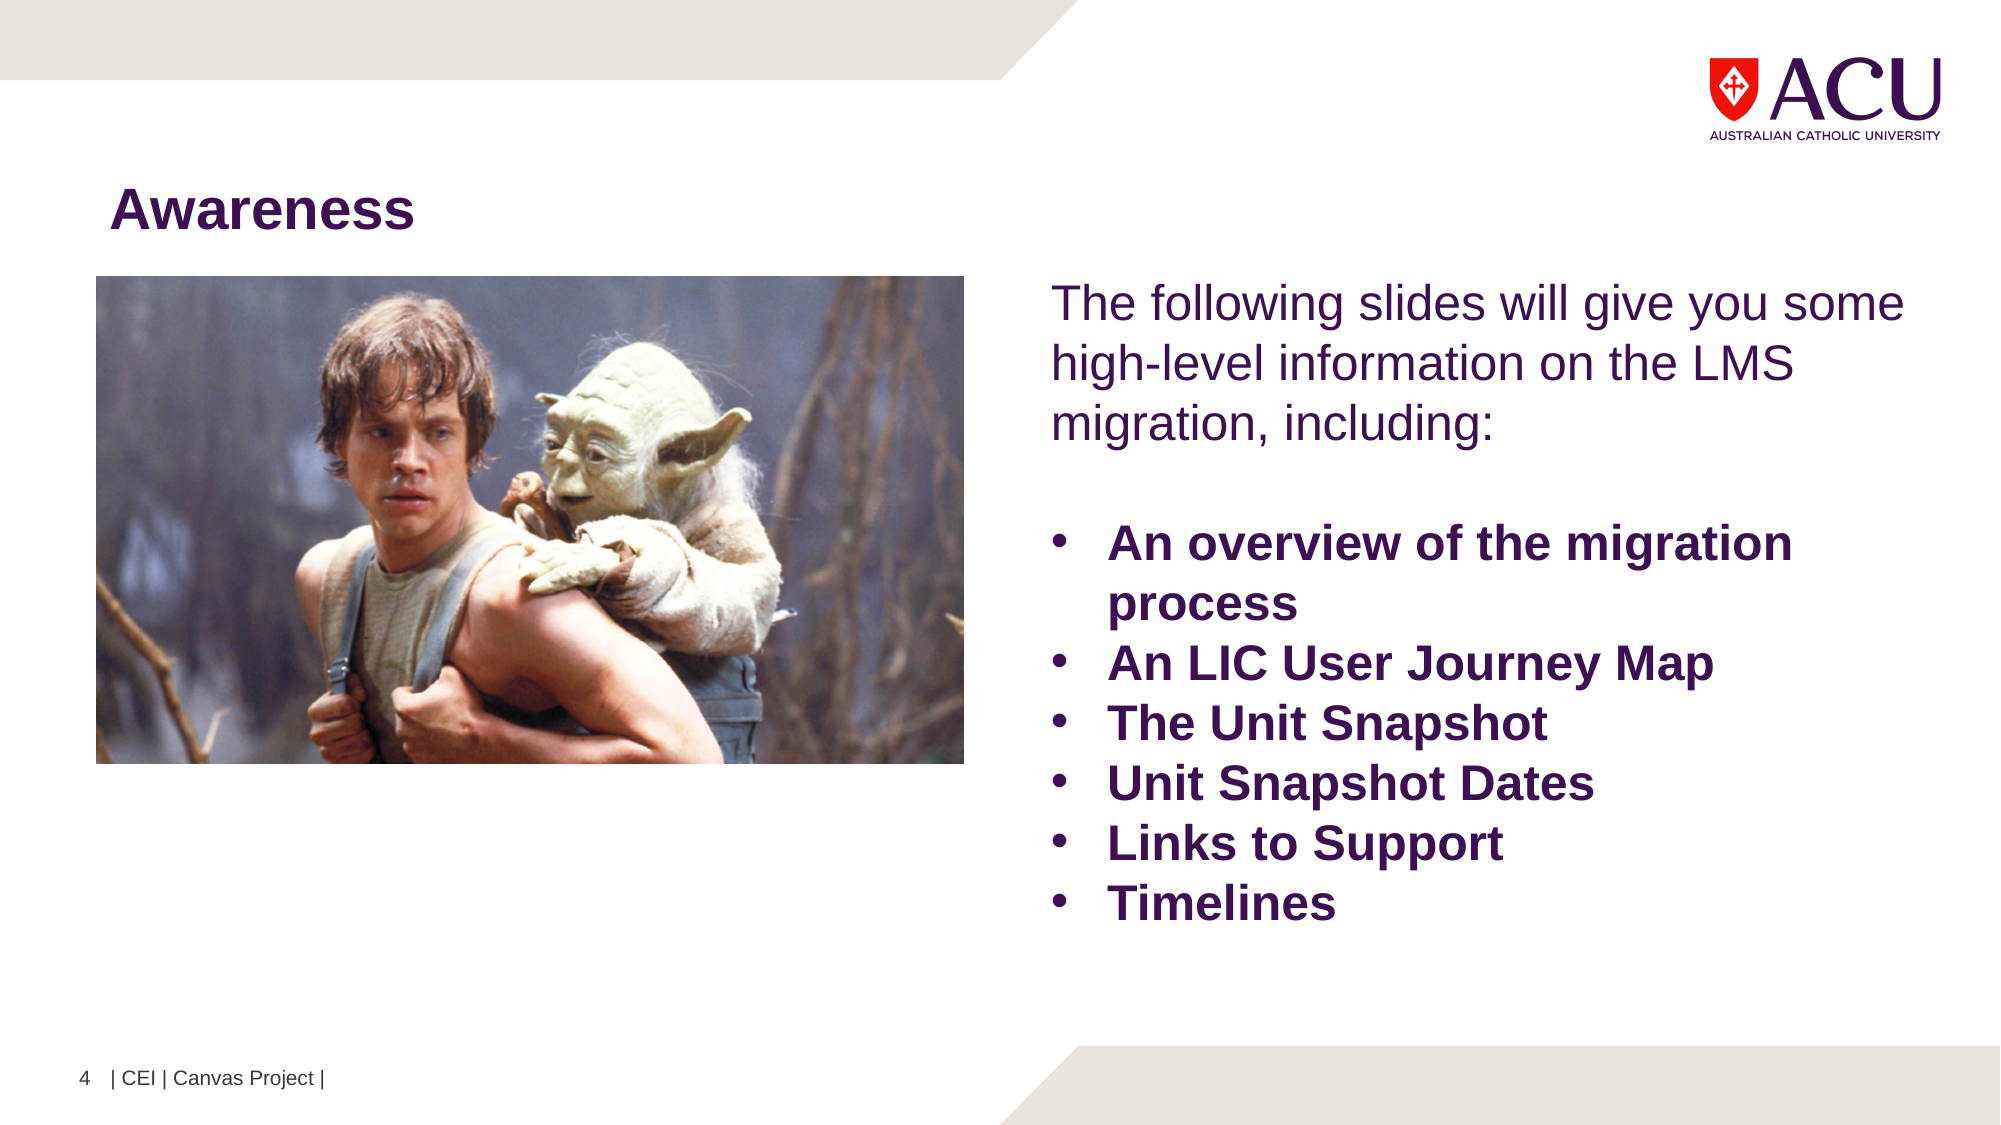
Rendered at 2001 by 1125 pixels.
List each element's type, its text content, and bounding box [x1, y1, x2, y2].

picture [1707, 56, 1943, 142]
text_box Awareness [94, 171, 1120, 245]
picture [96, 276, 964, 764]
text_box The following slides will give you some high-level information on the LMS migration, including: An overview of the migration process An LIC User Journey Map The Unit Snapshot Unit Snapshot Dates Links to Support Timelines [1036, 263, 1945, 1059]
